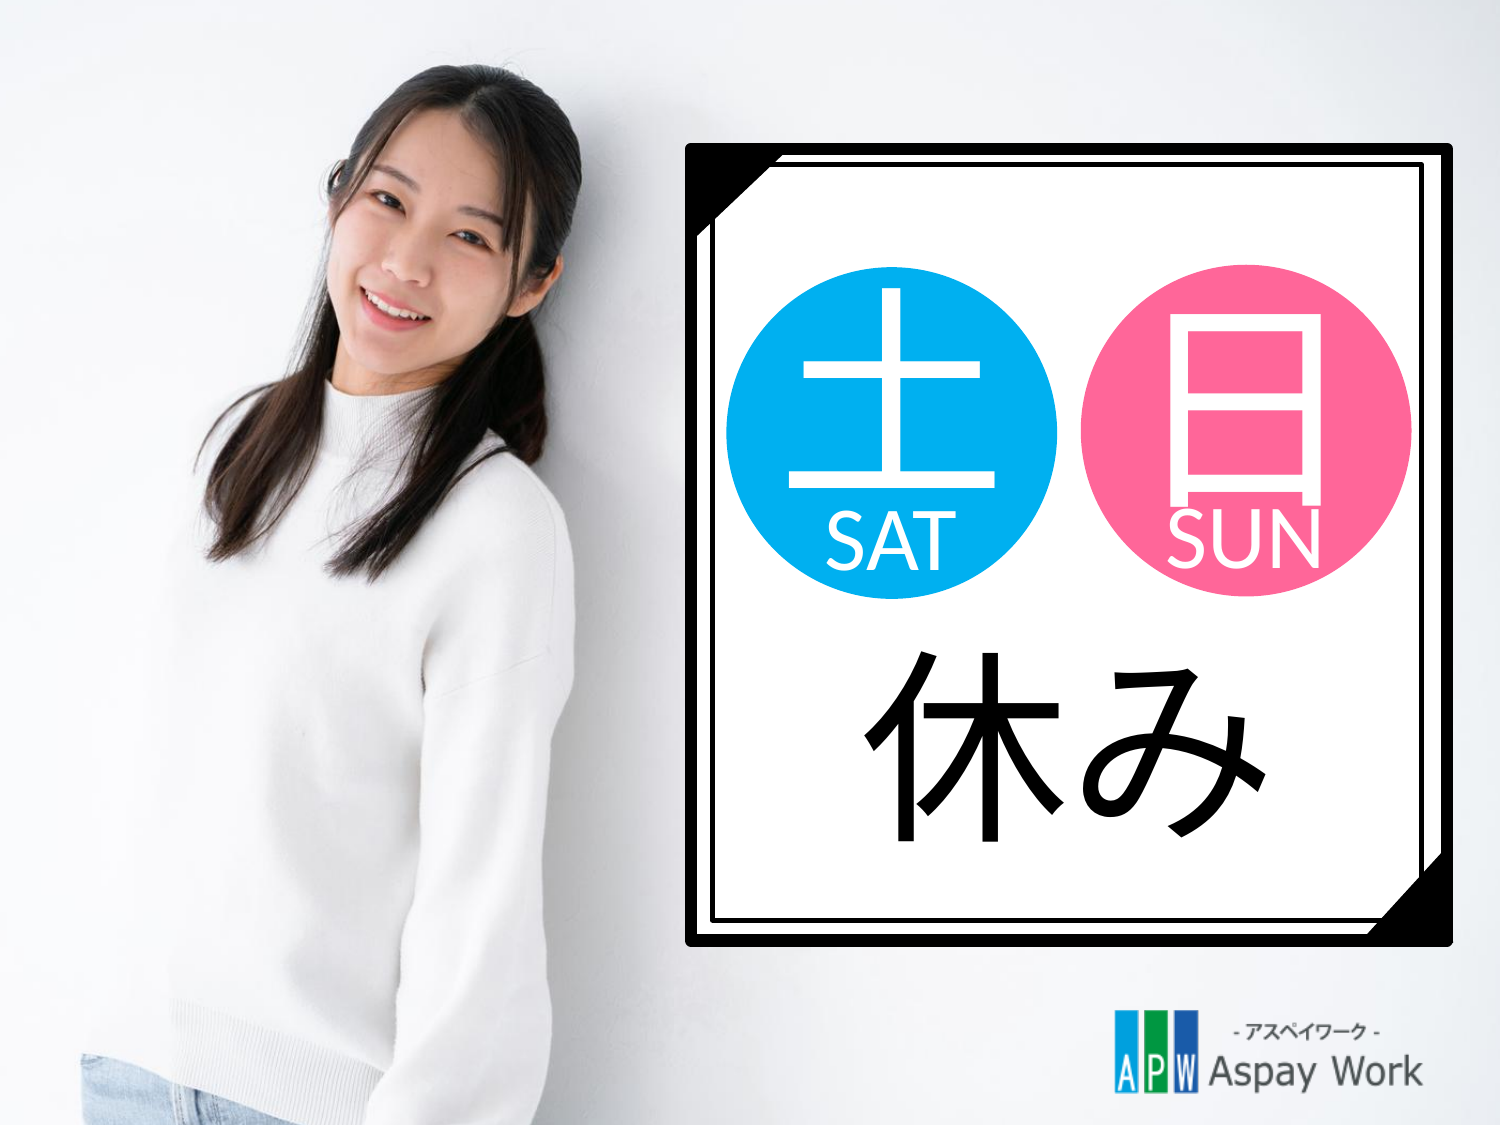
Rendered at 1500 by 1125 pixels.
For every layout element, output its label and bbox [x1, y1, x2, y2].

text_box [726, 243, 1058, 600]
picture [0, 0, 1500, 1125]
text_box [1080, 255, 1412, 597]
